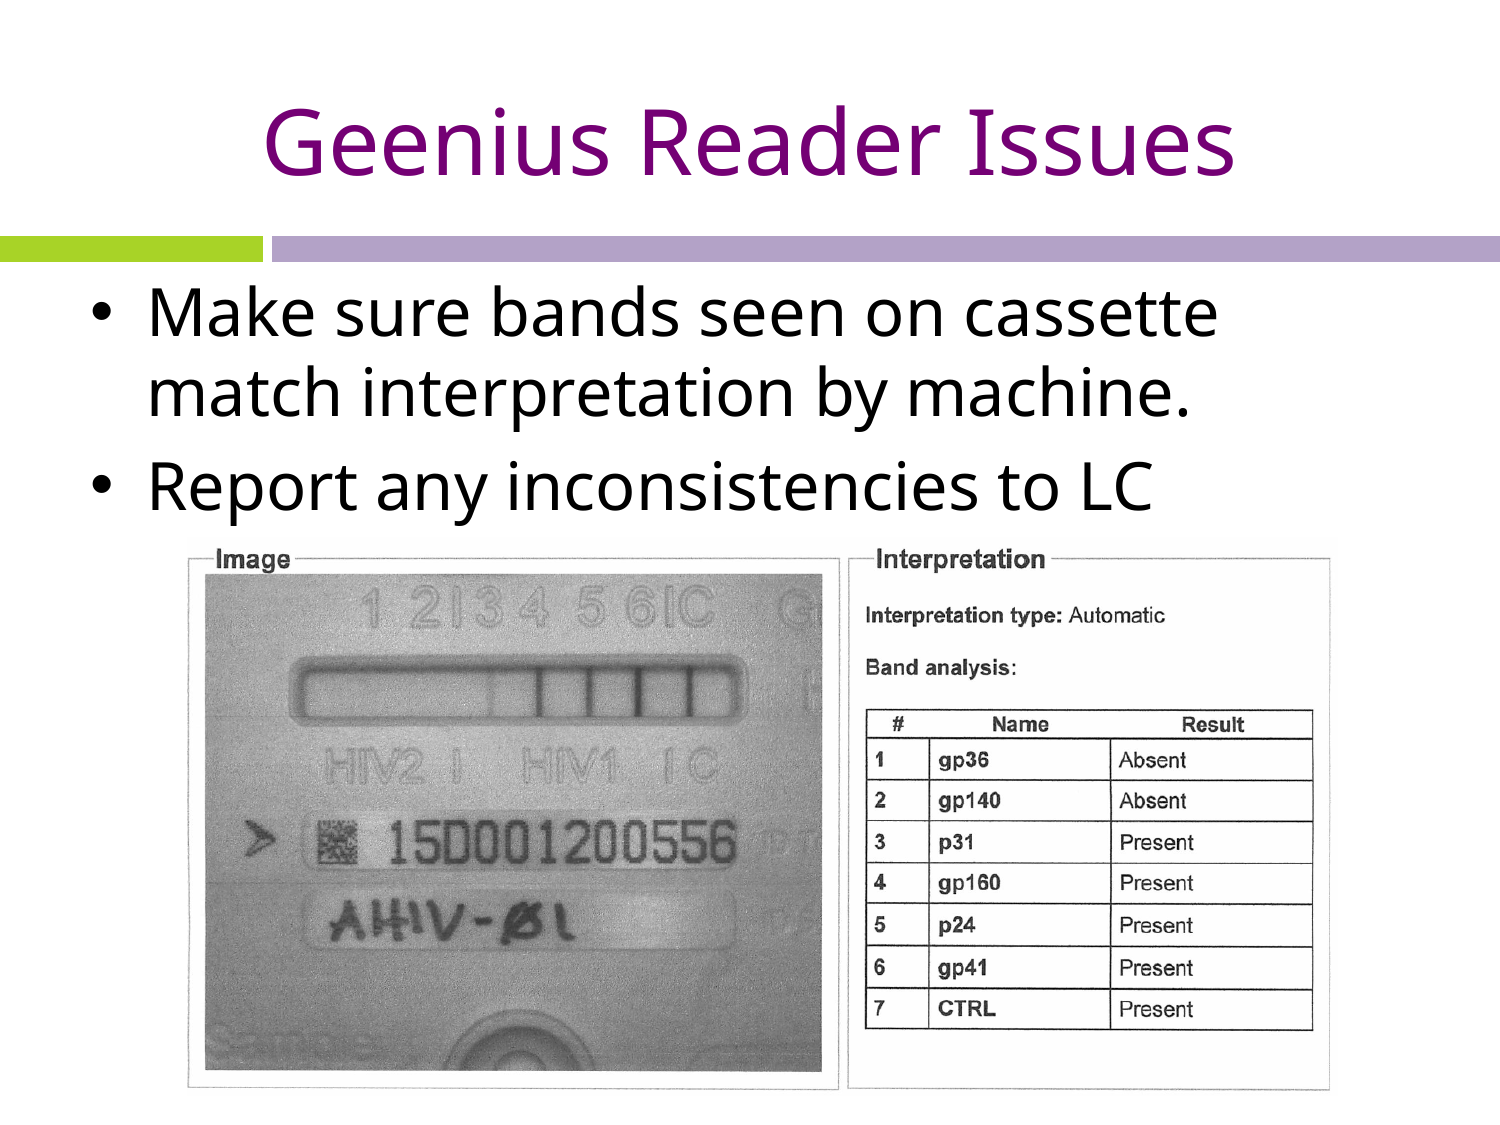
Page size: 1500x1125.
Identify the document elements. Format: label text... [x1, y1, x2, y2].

list Make sure bands seen on cassette match interpretation by machine. Report any inconsistencies to LC [75, 262, 1425, 1048]
picture [0, 236, 1500, 262]
picture [187, 537, 1338, 1096]
title Geenius Reader Issues [75, 45, 1425, 233]
